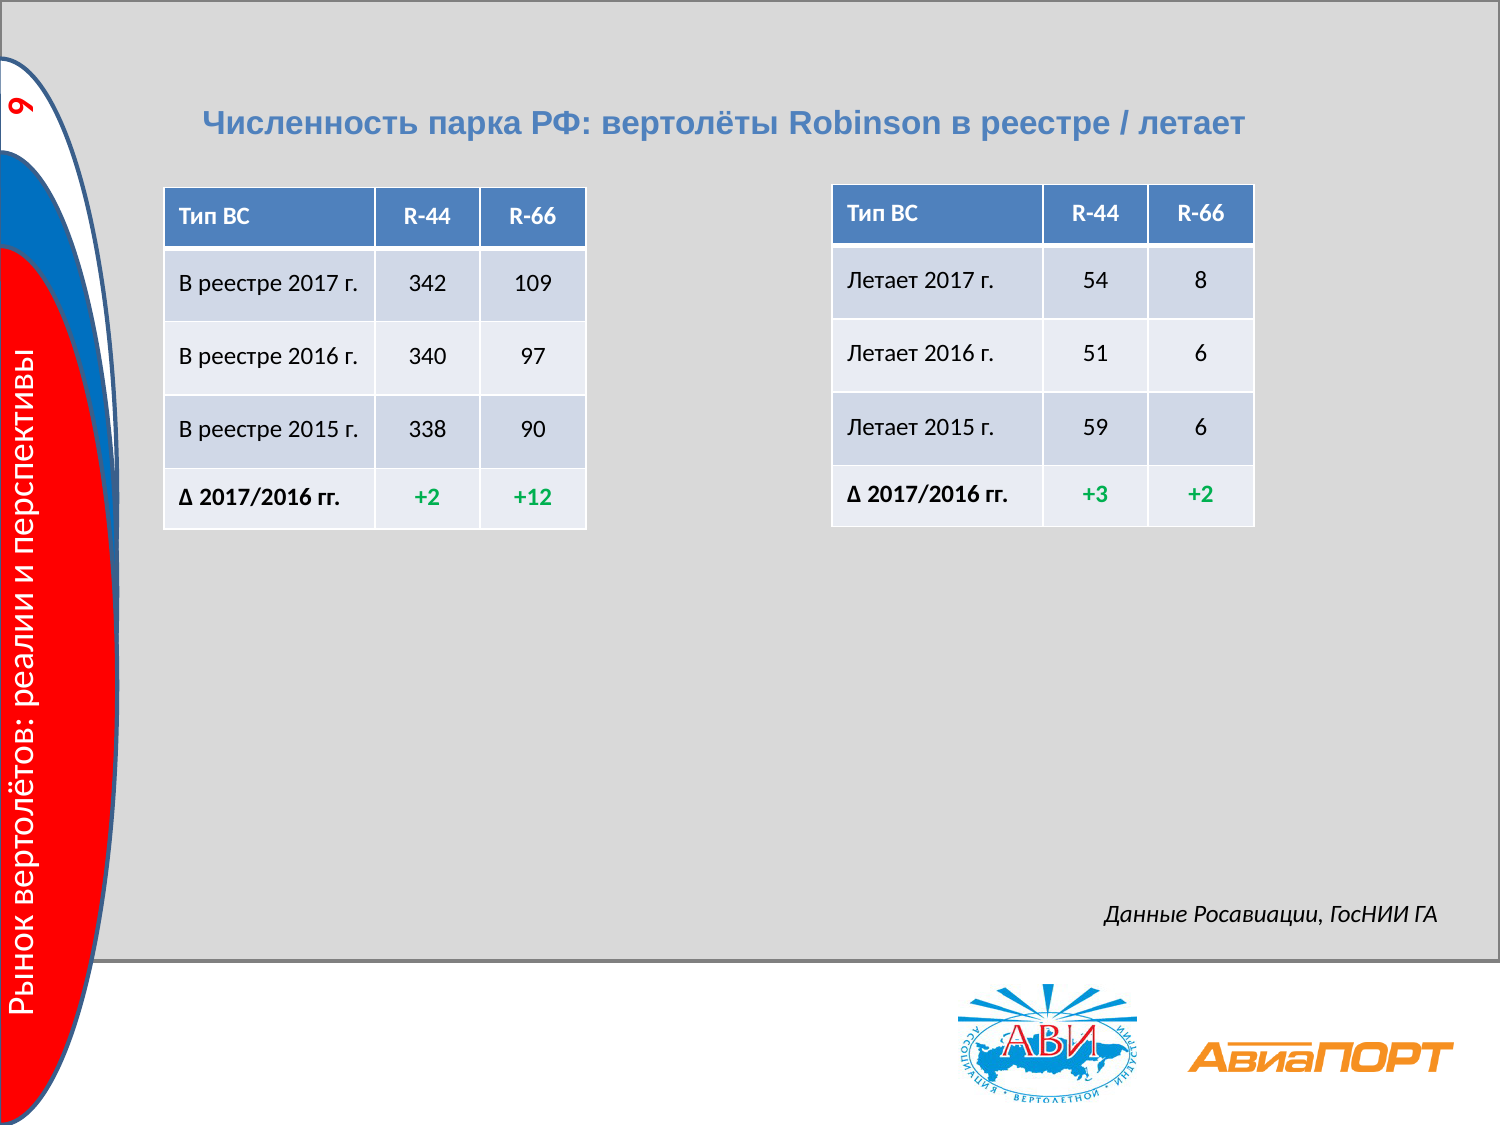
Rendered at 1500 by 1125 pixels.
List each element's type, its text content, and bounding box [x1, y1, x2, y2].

table_header Тип ВС [165, 188, 374, 246]
table_cell ∆ 2017/2016 гг. [833, 466, 1042, 526]
table_header Тип ВС [833, 185, 1042, 243]
picture [1187, 1042, 1454, 1072]
text_box Данные Росавиации, ГосНИИ ГА [984, 890, 1454, 936]
table_cell 97 [481, 322, 585, 394]
table_cell 51 [1044, 320, 1147, 391]
table_cell 340 [376, 322, 479, 394]
table_cell 338 [376, 396, 479, 468]
table_cell 54 [1044, 248, 1147, 318]
table_cell Летает 2017 г. [833, 248, 1042, 318]
text_box [64, 218, 120, 622]
table_cell Летает 2016 г. [833, 320, 1042, 391]
table_cell 8 [1149, 248, 1253, 318]
text_box [0, 311, 120, 1125]
table_cell 90 [481, 396, 585, 468]
text_box [64, 124, 120, 528]
table_cell +2 [1149, 466, 1253, 526]
table_cell +3 [1044, 466, 1147, 526]
table_cell В реестре 2015 г. [165, 396, 374, 468]
table_cell 342 [376, 251, 479, 321]
table_cell 6 [1149, 320, 1253, 391]
picture [957, 984, 1137, 1103]
table_header R-66 [1149, 185, 1253, 243]
table_cell 109 [481, 251, 585, 321]
table_header R-44 [376, 188, 479, 246]
table_header R-44 [1044, 185, 1147, 243]
table_cell 59 [1044, 393, 1147, 465]
table_cell +2 [376, 469, 479, 528]
table_cell В реестре 2016 г. [165, 322, 374, 394]
table_cell +12 [481, 469, 585, 528]
text_box [0, 0, 1500, 963]
table_cell В реестре 2017 г. [165, 251, 374, 321]
table_cell Летает 2015 г. [833, 393, 1042, 465]
table_cell 6 [1149, 393, 1253, 465]
text_box Рынок вертолётов: реалии и перспективы 9 [0, 58, 64, 1032]
text_box Численность парка РФ: вертолёты Robinson в реестре / летает [187, 93, 1465, 184]
table_cell ∆ 2017/2016 гг. [165, 469, 374, 528]
table_header R-66 [481, 188, 585, 246]
